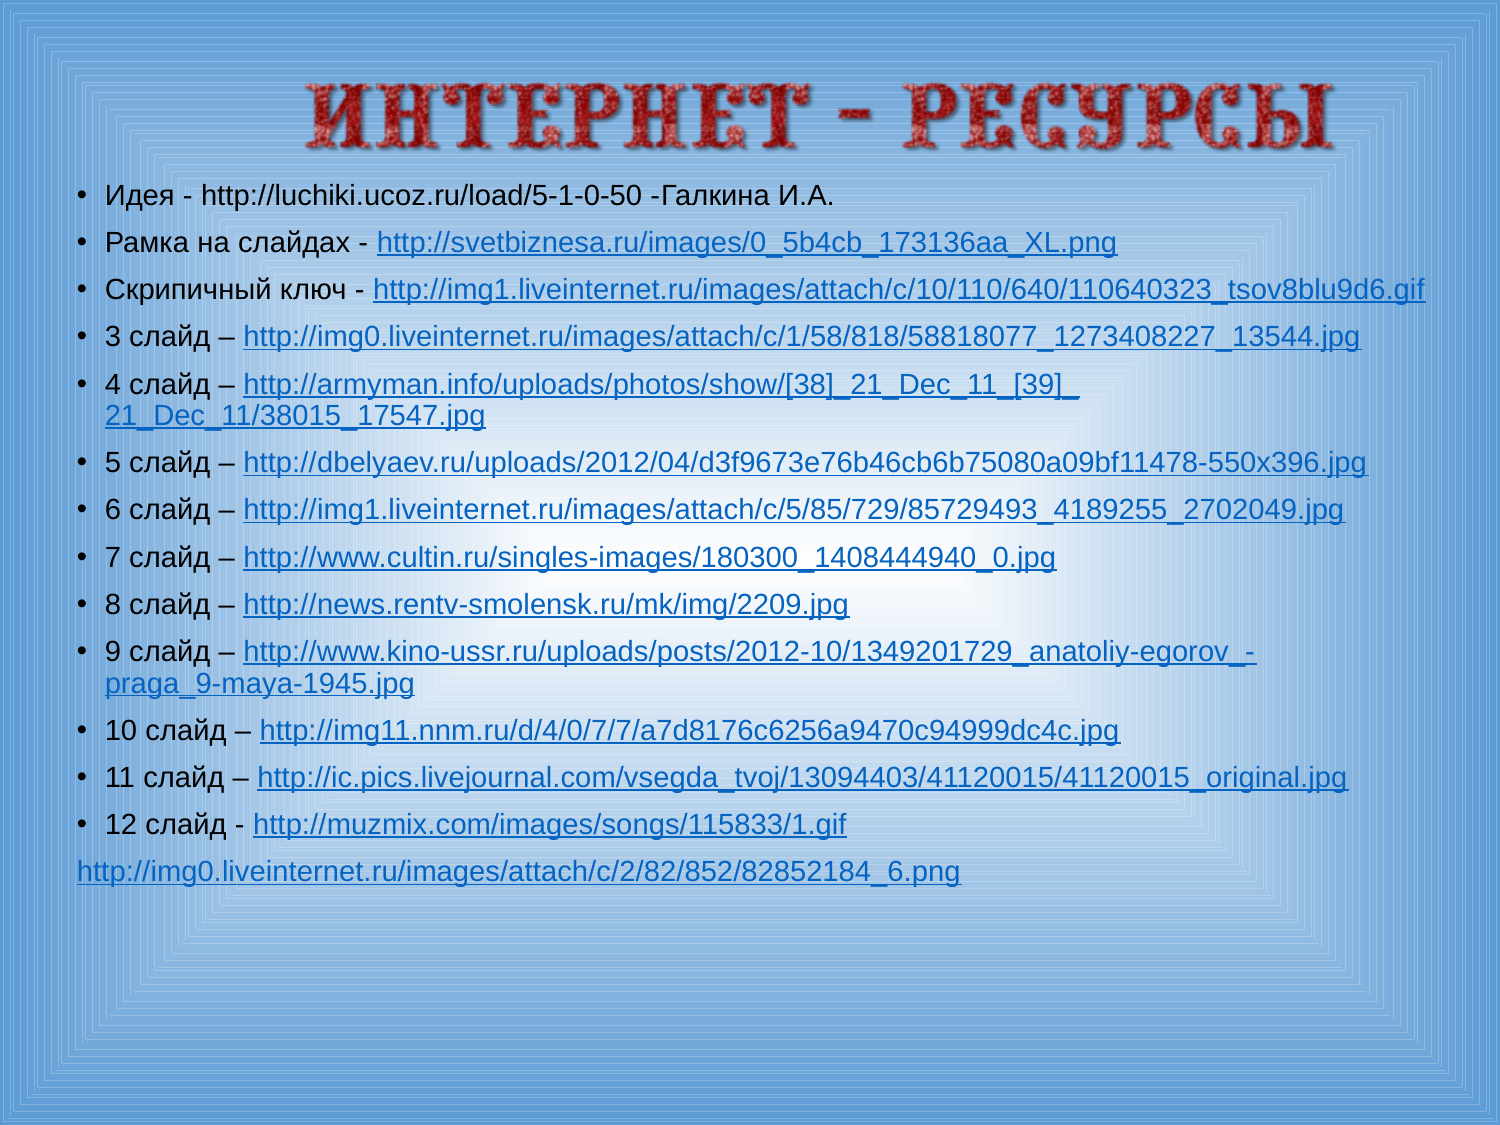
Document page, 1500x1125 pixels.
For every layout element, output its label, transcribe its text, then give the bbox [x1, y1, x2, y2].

picture [289, 66, 1353, 173]
list Идея - http://luchiki.ucoz.ru/load/5-1-0-50 -Галкина И.А. Рамка на слайдах - http://svetbiznesa.ru/images/0_5b4cb_173136aa_XL.png Скрипичный ключ - http://img1.liveinternet.ru/images/attach/c/10/110/640/110640323_tsov8blu9d6.gif 3 слайд – http://img0.liveinternet.ru/images/attach/c/1/58/818/58818077_1273408227_13544.jpg 4 слайд – http://armyman.info/uploads/photos/show/[38]_21_Dec_11_[39]_21_Dec_11/38015_17547.jpg 5 слайд – http://dbelyaev.ru/uploads/2012/04/d3f9673e76b46cb6b75080a09bf11478-550x396.jpg 6 слайд – http://img1.liveinternet.ru/images/attach/c/5/85/729/85729493_4189255_2702049.jpg 7 слайд – http://www.cultin.ru/singles-images/180300_1408444940_0.jpg 8 слайд – http://news.rentv-smolensk.ru/mk/img/2209.jpg 9 слайд – http://www.kino-ussr.ru/uploads/posts/2012-10/1349201729_anatoliy-egorov_-praga_9-maya-1945.jpg 10 слайд – http://img11.nnm.ru/d/4/0/7/7/a7d8176c6256a9470c94999dc4c.jpg 11 слайд – http://ic.pics.livejournal.com/vsegda_tvoj/13094403/41120015/41120015_original.jpg 12 слайд - http://muzmix.com/images/songs/115833/1.gif http://img0.liveinternet.ru/images/attach/c/2/82/852/82852184_6.png [61, 172, 1454, 1097]
